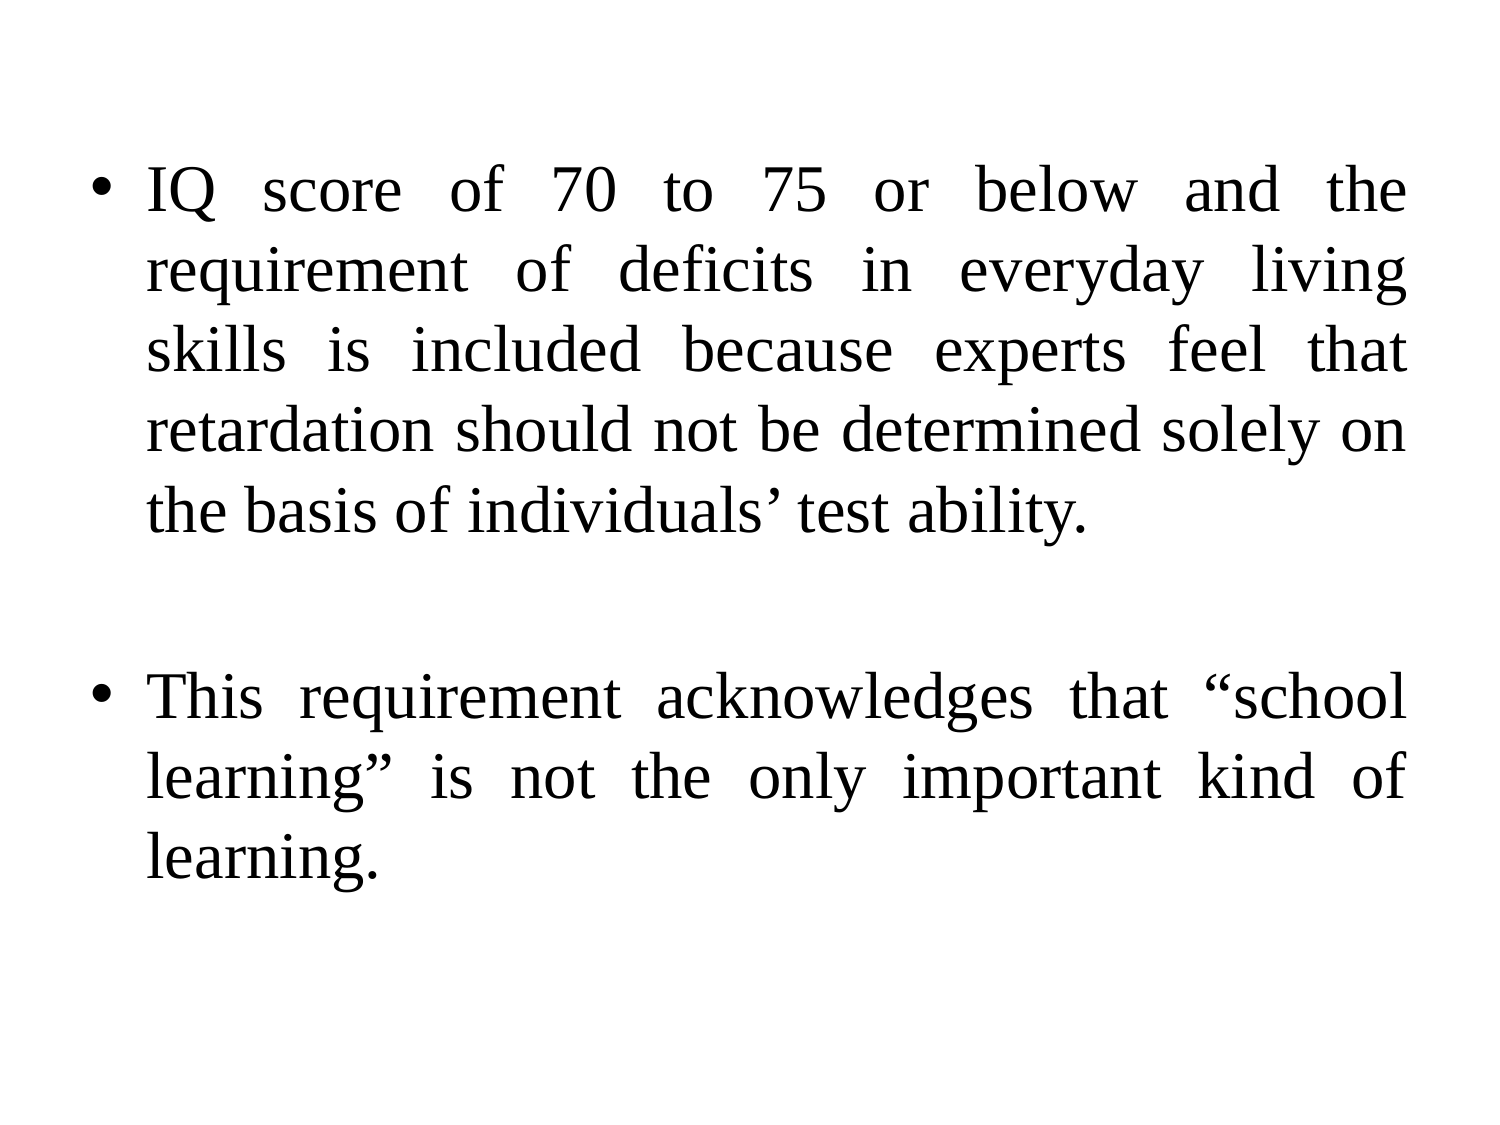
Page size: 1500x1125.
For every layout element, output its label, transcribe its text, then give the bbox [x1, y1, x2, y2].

list IQ score of 70 to 75 or below and the requirement of deficits in everyday living skills is included because experts feel that retardation should not be determined solely on the basis of individuals’ test ability. This requirement acknowledges that “school learning” is not the only important kind of learning. [75, 137, 1425, 1005]
